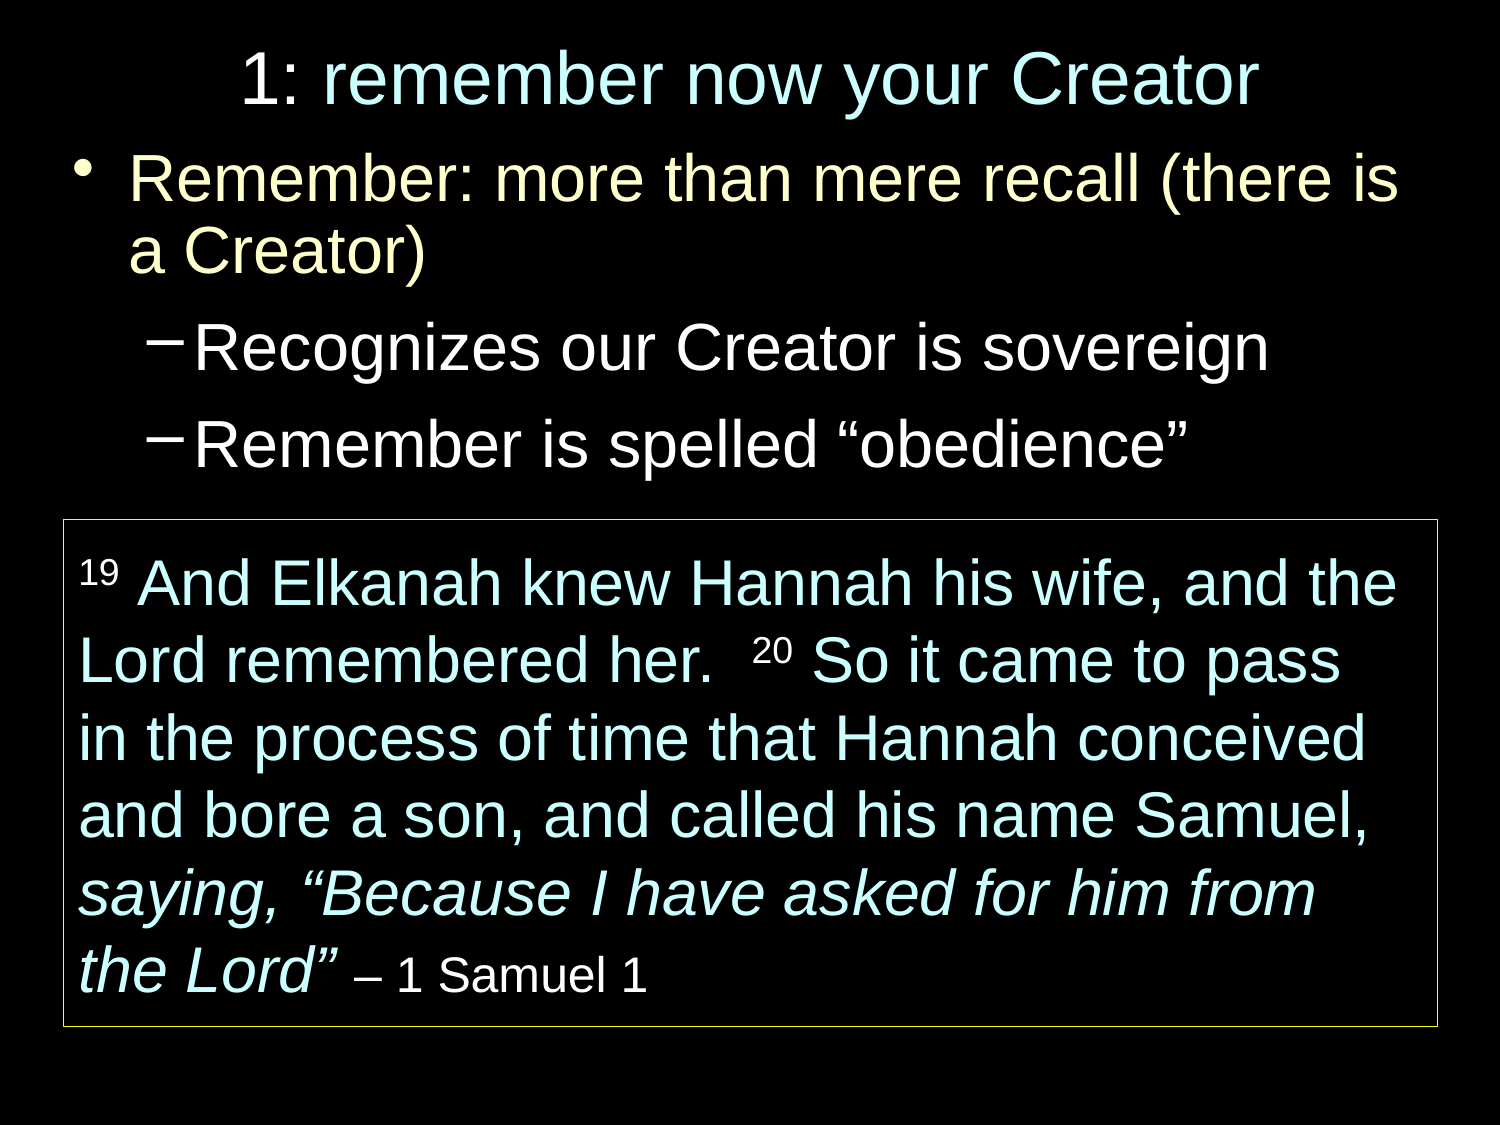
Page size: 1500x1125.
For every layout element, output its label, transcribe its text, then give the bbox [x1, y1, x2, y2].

text_box 19 And Elkanah knew Hannah his wife, and the Lord remembered her. 20 So it came to pass in the process of time that Hannah conceived and bore a son, and called his name Samuel, saying, “Because I have asked for him from the Lord” – 1 Samuel 1 [62, 518, 1439, 1028]
list Remember: more than mere recall (there is a Creator) Recognizes our Creator is sovereign Remember is spelled “obedience” [56, 136, 1444, 1054]
title 1: remember now your Creator [75, 12, 1425, 136]
